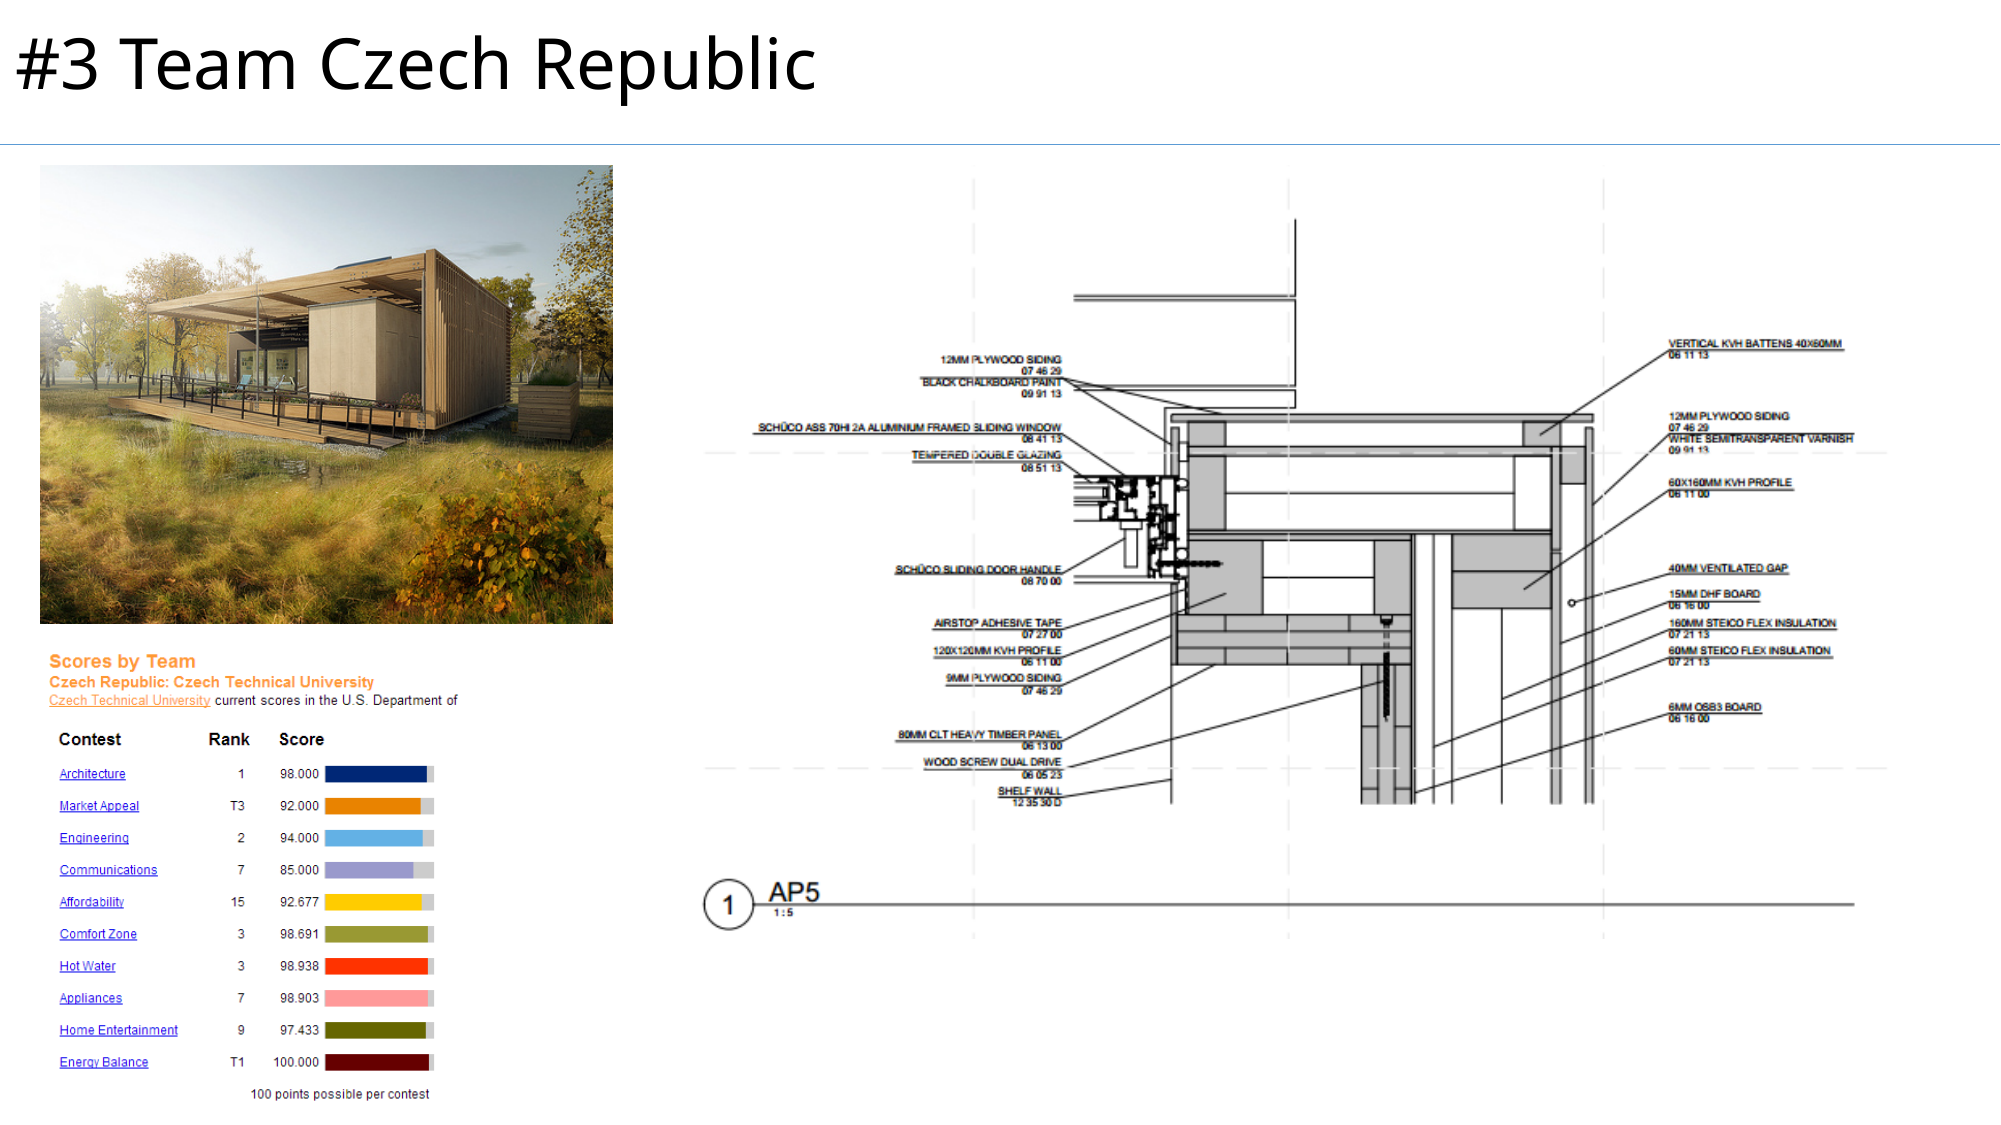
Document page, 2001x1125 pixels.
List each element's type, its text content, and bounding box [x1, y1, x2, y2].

picture [695, 165, 1892, 939]
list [40, 645, 461, 1112]
picture [40, 165, 613, 624]
title #3 Team Czech Republic [0, 0, 861, 134]
